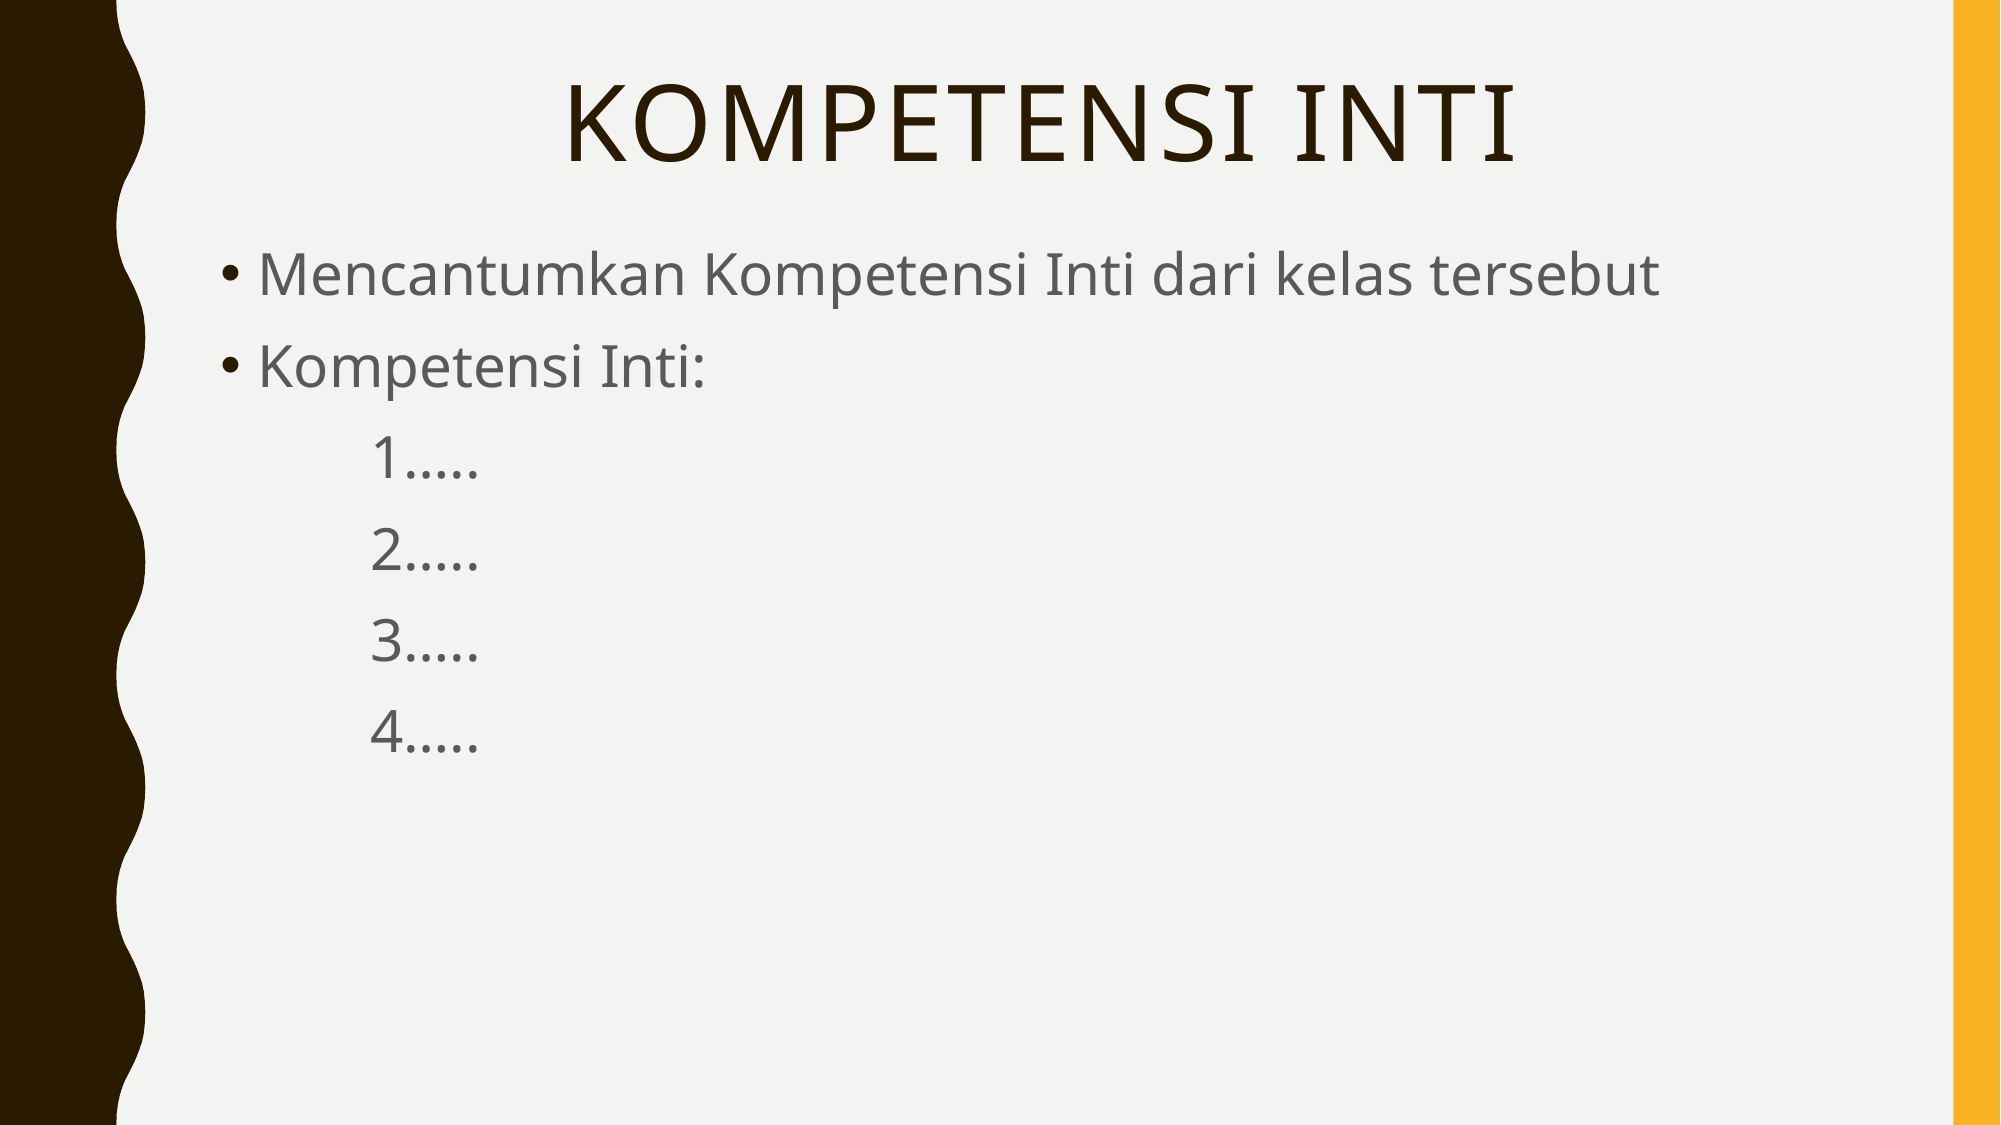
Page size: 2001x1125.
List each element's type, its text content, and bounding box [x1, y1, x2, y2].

title Kompetensi Inti [205, 62, 1875, 223]
list Mencantumkan Kompetensi Inti dari kelas tersebut Kompetensi Inti: 1….. 2….. 3….. 4….. [205, 223, 1875, 965]
